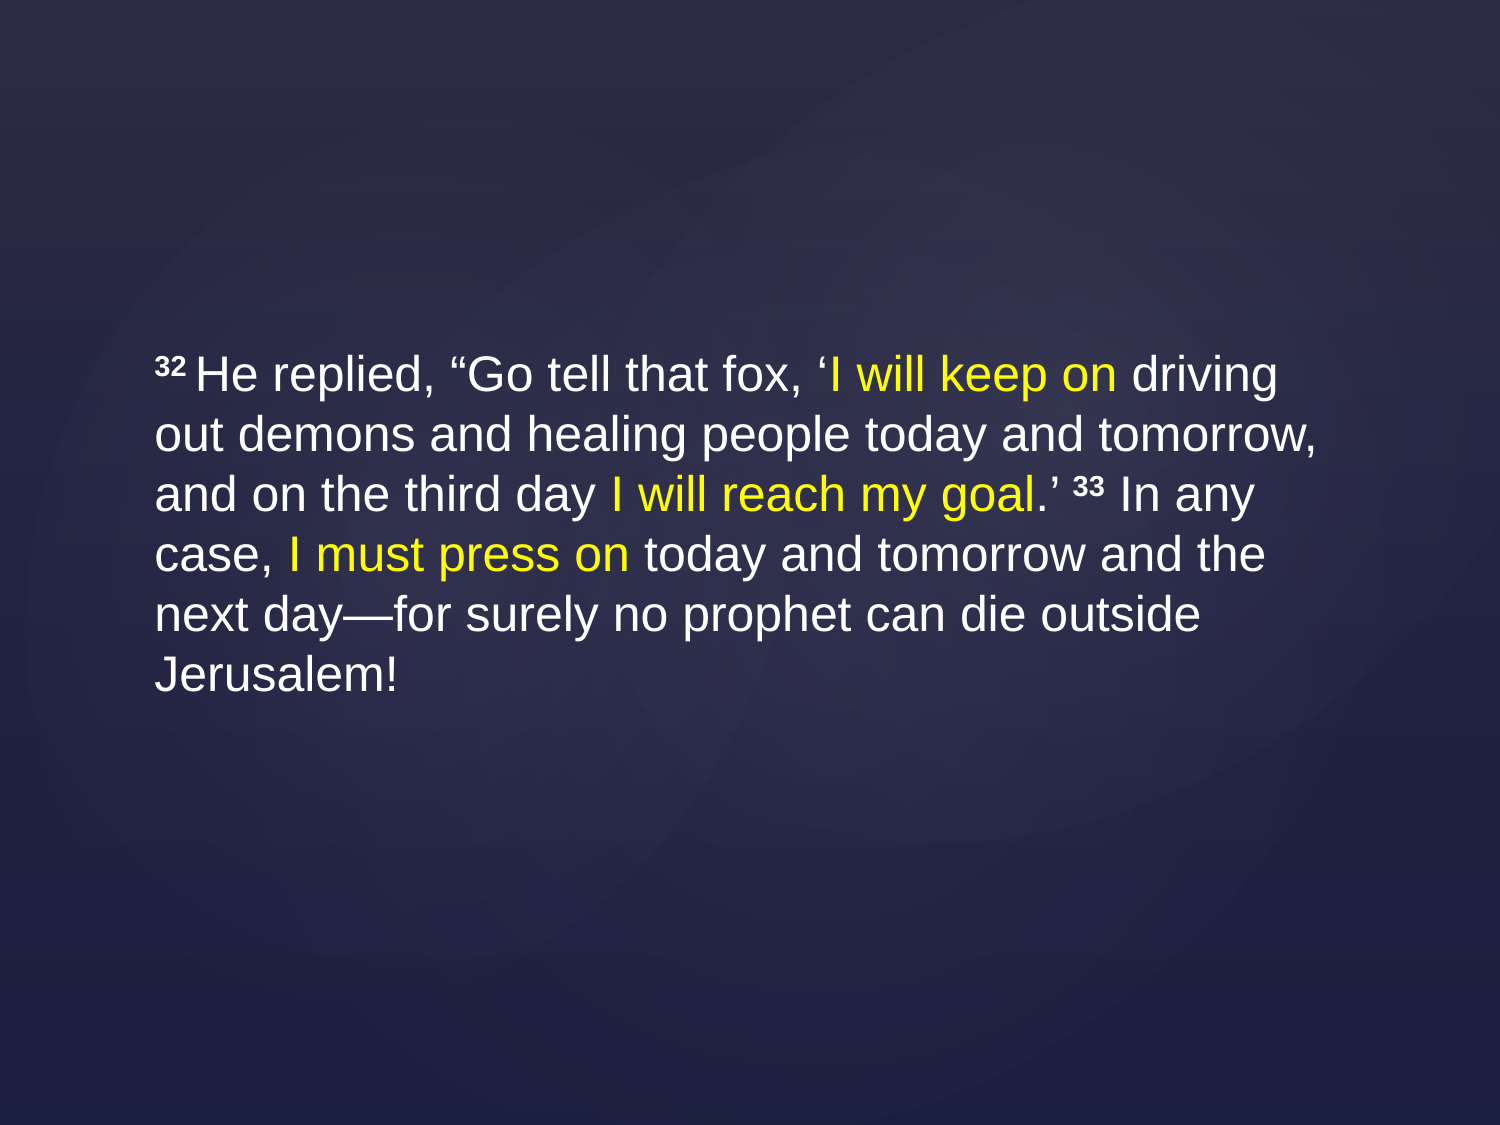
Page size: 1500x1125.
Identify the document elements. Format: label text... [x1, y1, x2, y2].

text_box 32 He replied, “Go tell that fox, ‘I will keep on driving out demons and healing people today and tomorrow, and on the third day I will reach my goal.’ 33 In any case, I must press on today and tomorrow and the next day—for surely no prophet can die outside Jerusalem! [139, 334, 1357, 710]
